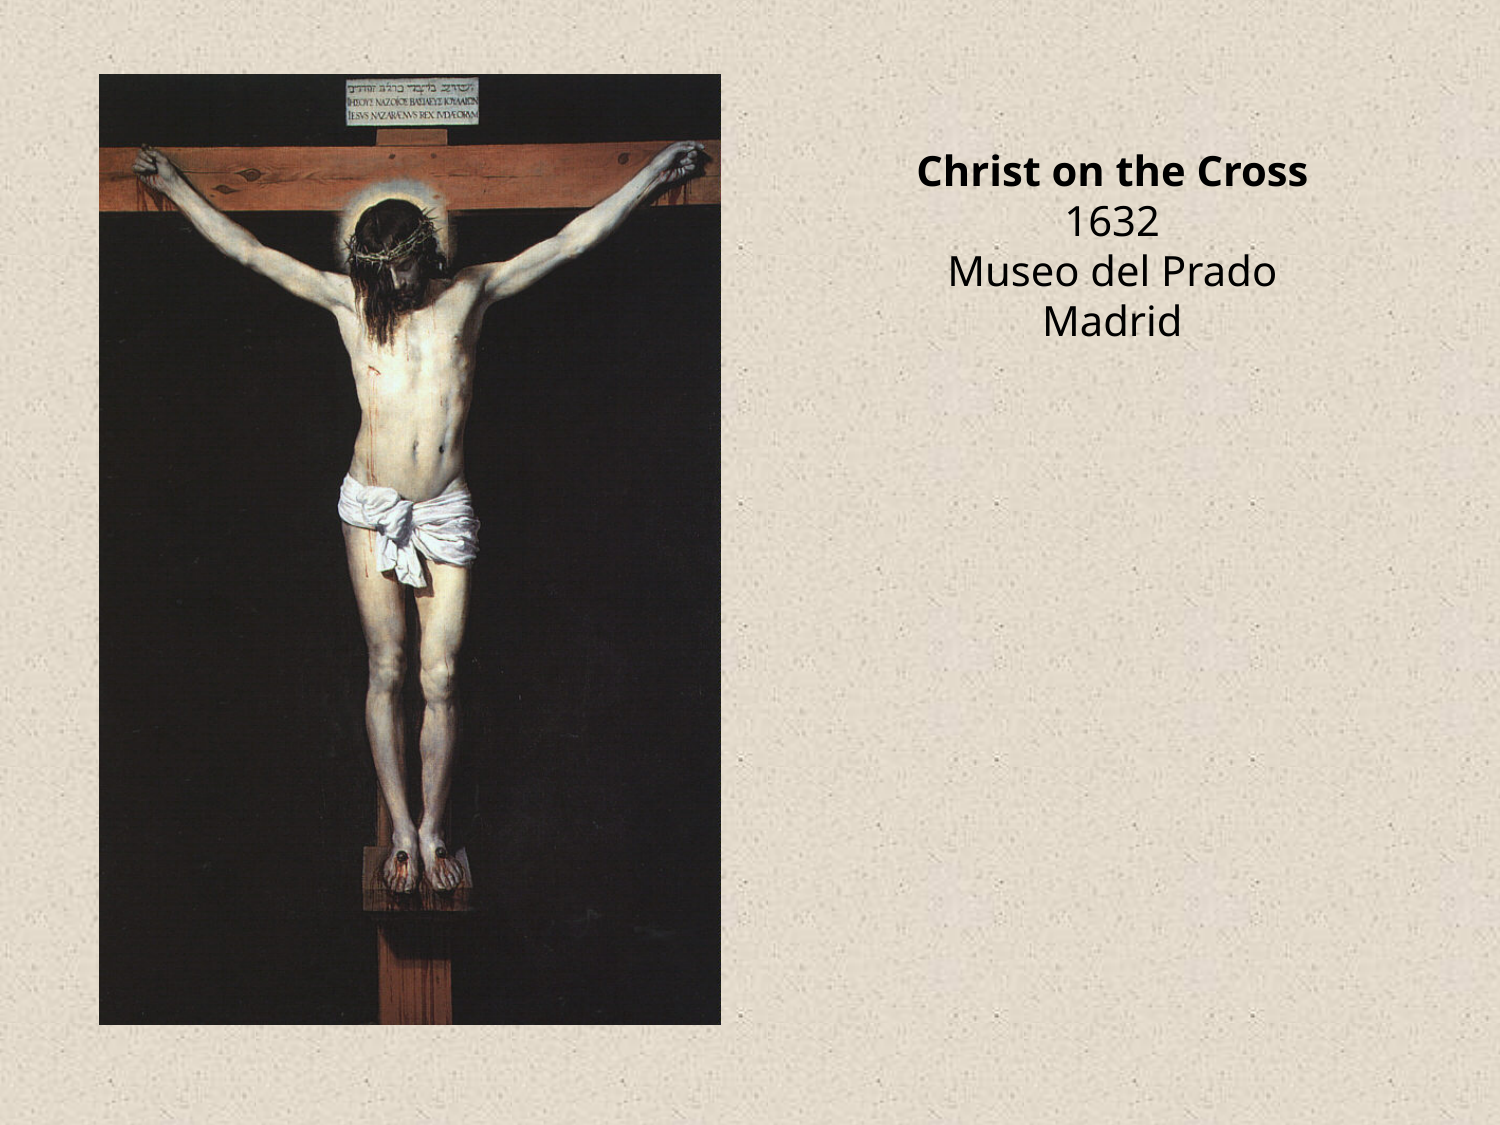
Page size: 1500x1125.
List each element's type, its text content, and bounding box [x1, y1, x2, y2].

picture [0, 0, 1500, 1125]
title Christ on the Cross 1632 Museo del Prado Madrid [762, 124, 1463, 376]
